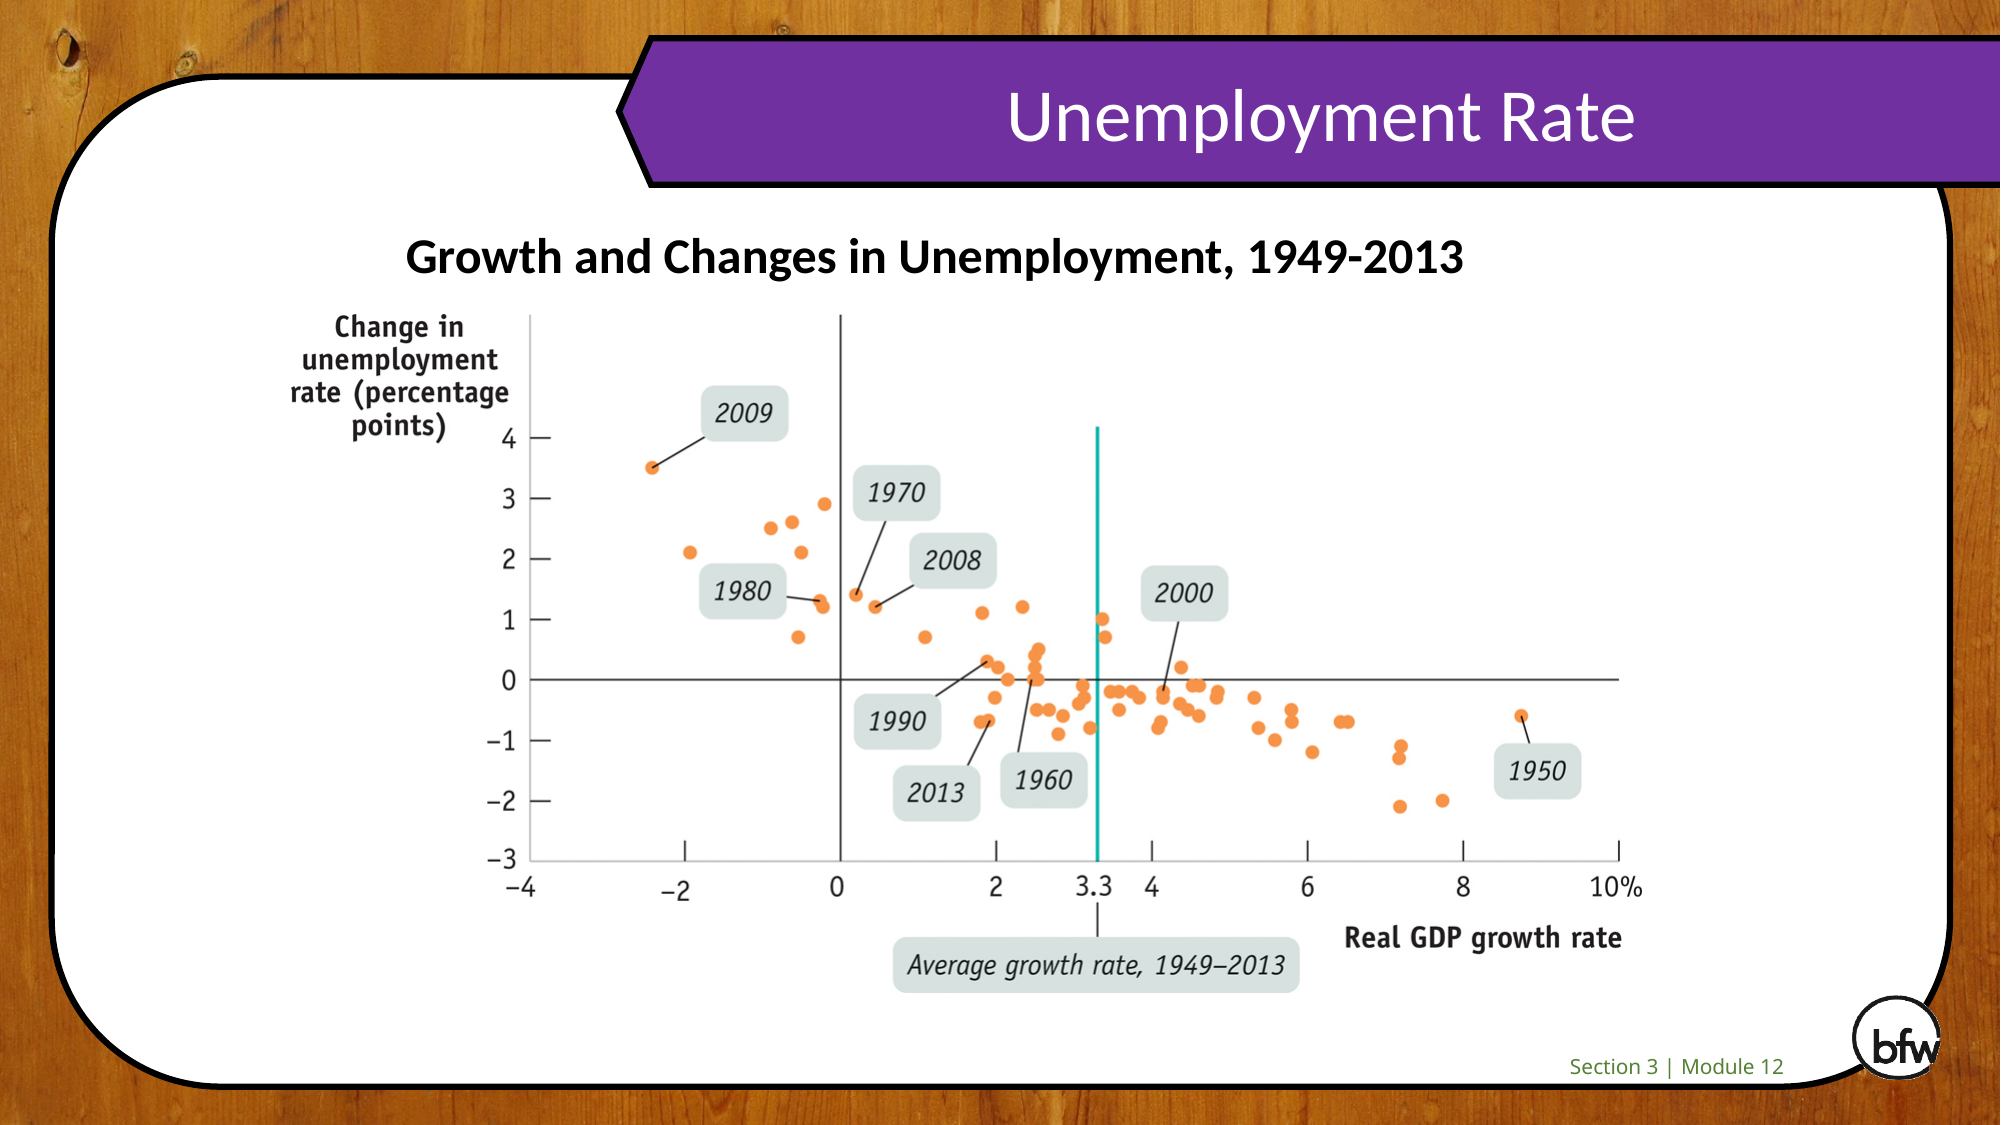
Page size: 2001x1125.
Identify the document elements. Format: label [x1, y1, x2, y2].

list [0, 0, 2000, 1125]
picture [291, 314, 1642, 994]
picture [1850, 992, 1943, 1082]
